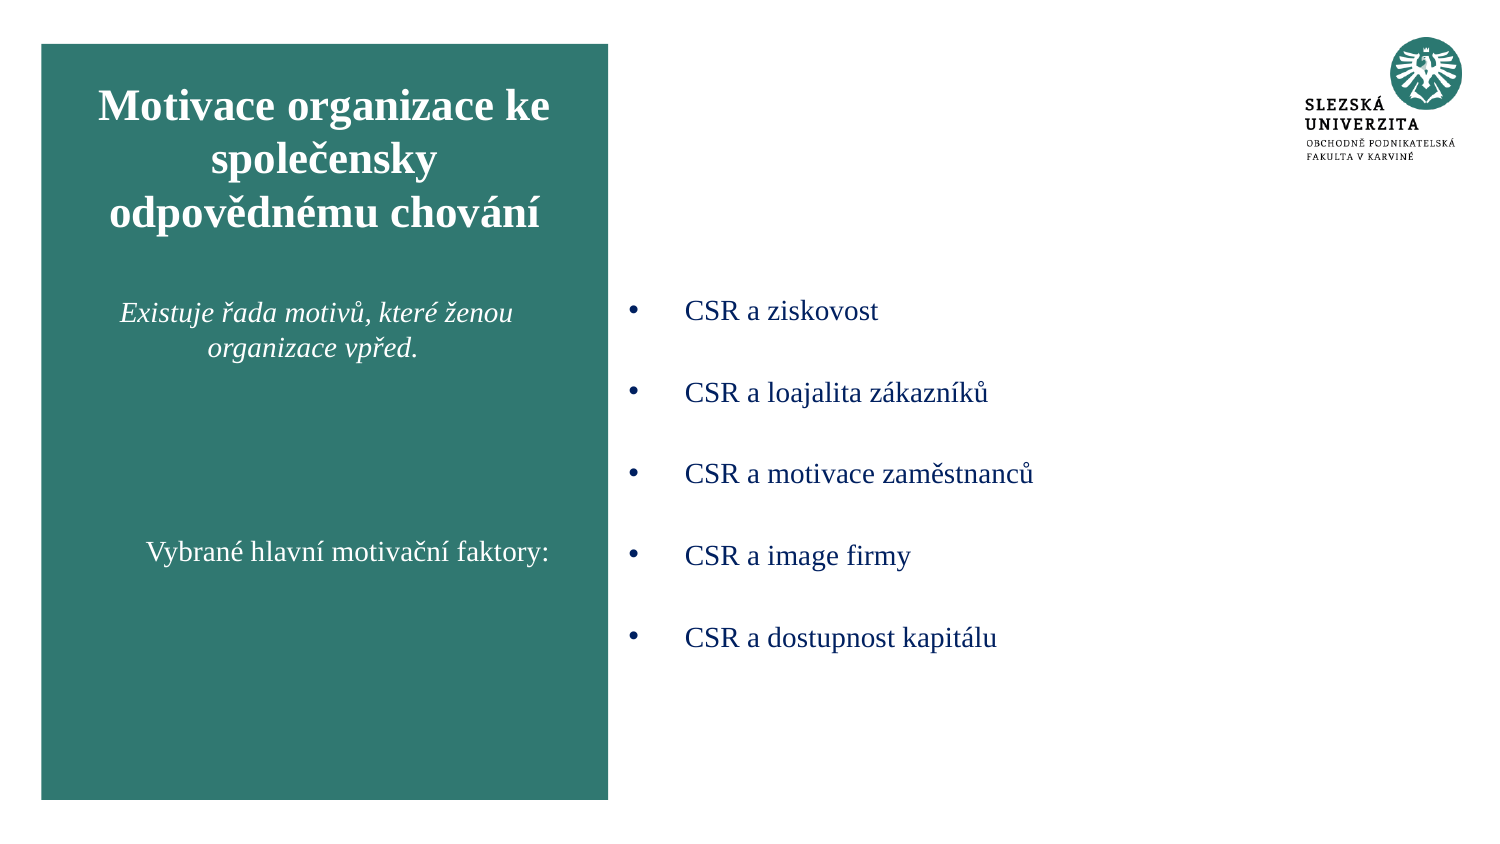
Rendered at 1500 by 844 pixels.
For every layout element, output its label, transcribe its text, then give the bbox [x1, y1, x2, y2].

text_box [39, 42, 610, 802]
text_box CSR a ziskovost CSR a loajalita zákazníků CSR a motivace zaměstnanců CSR a image firmy CSR a dostupnost kapitálu [613, 67, 1262, 800]
text_box Motivace organizace ke společensky odpovědnému chování [63, 67, 586, 245]
text_box Existuje řada motivů, které ženou organizace vpřed. Vybrané hlavní motivační faktory: [68, 245, 565, 800]
picture [1304, 36, 1463, 160]
